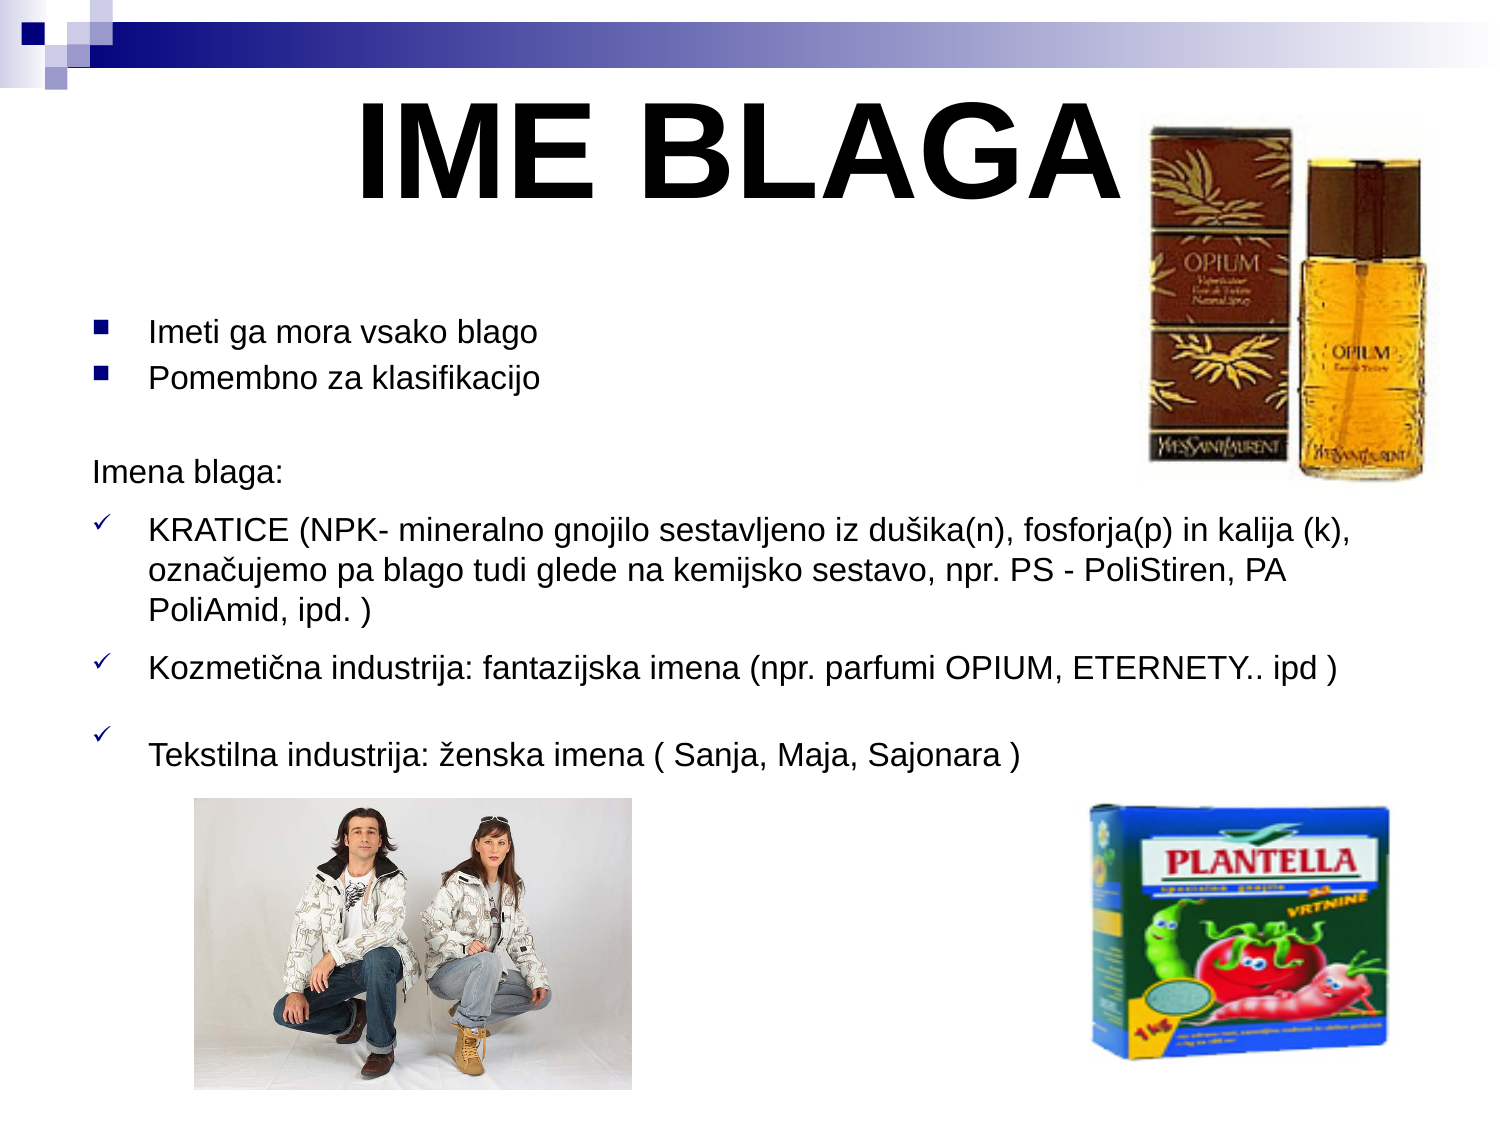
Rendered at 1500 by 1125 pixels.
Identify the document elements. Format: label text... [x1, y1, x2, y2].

list Imeti ga mora vsako blago Pomembno za klasifikacijo Imena blaga: KRATICE (NPK- mineralno gnojilo sestavljeno iz dušika(n), fosforja(p) in kalija (k), označujemo pa blago tudi glede na kemijsko sestavo, npr. PS - PoliStiren, PA PoliAmid, ipd. ) Kozmetična industrija: fantazijska imena (npr. parfumi OPIUM, ETERNETY.. ipd ) Tekstilna industrija: ženska imena ( Sanja, Maja, Sajonara ) [76, 302, 1427, 941]
picture [194, 798, 632, 1090]
picture [1139, 113, 1444, 489]
title IME BLAGA [64, 113, 1139, 339]
picture [1068, 739, 1412, 1125]
